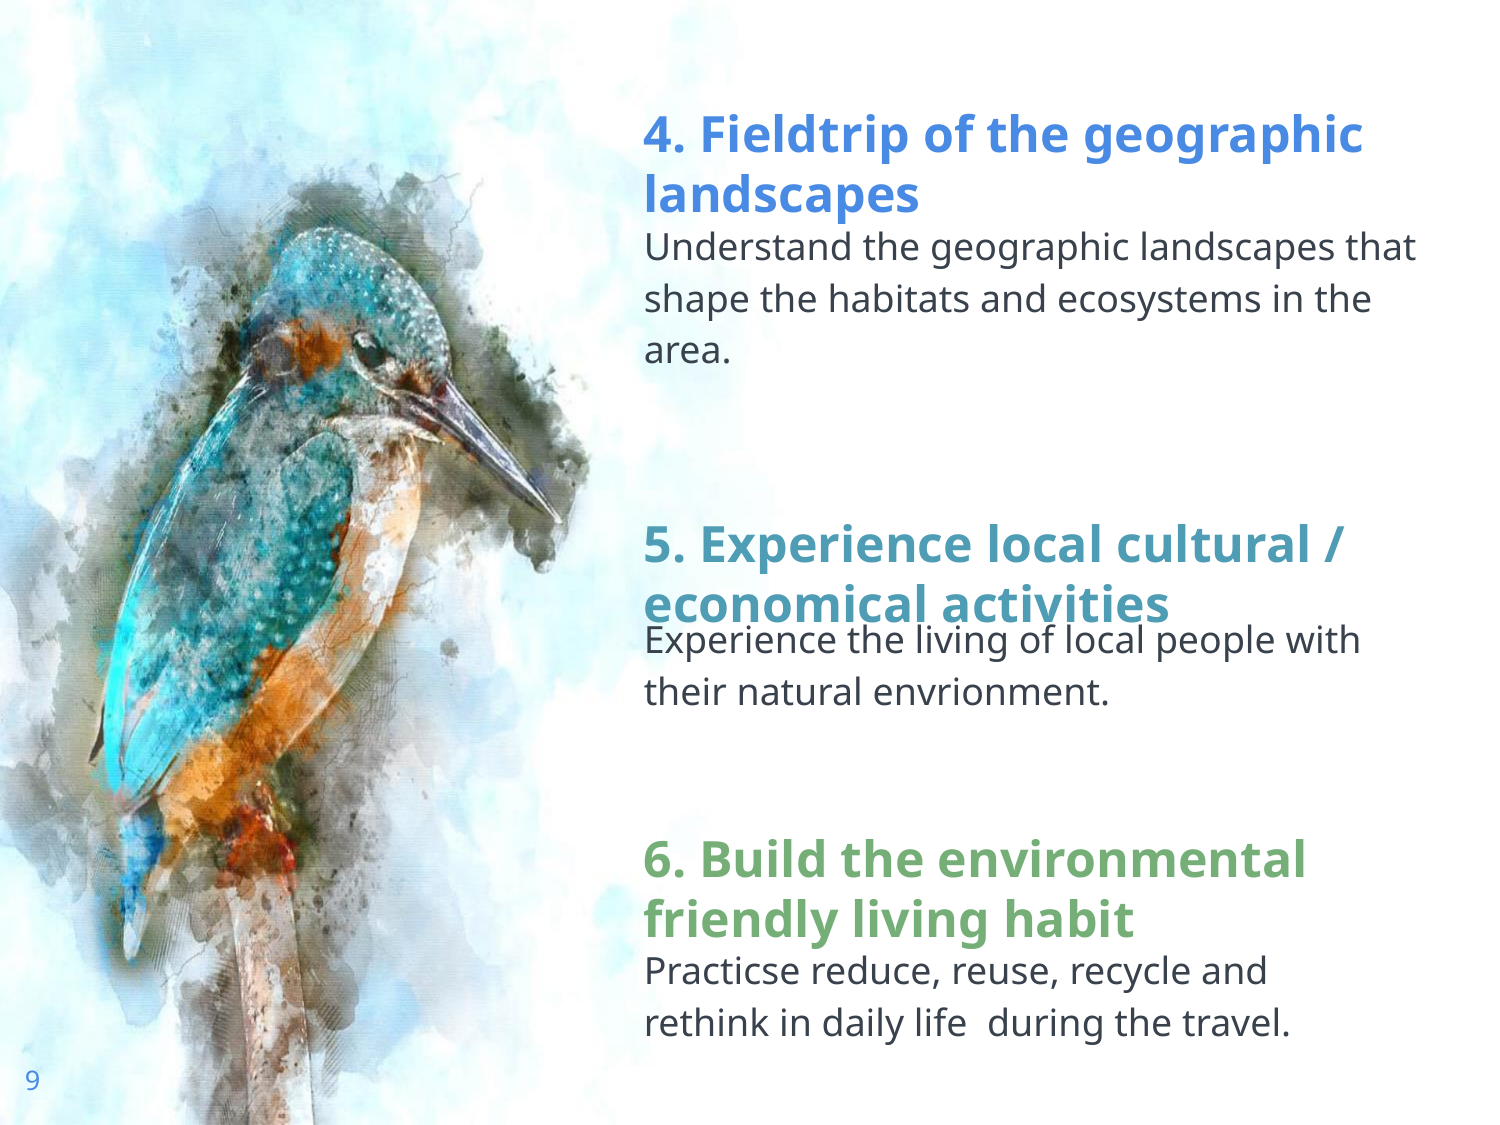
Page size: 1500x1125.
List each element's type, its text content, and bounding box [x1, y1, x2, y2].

subtitle Experience the living of local people with their natural envrionment. [643, 609, 1388, 712]
title 5. Experience local cultural / economical activities [643, 436, 1388, 609]
title 6. Build the environmental friendly living habit [643, 751, 1388, 940]
subtitle Practicse reduce, reuse, recycle and rethink in daily life during the travel. [643, 940, 1388, 1042]
subtitle Understand the geographic landscapes that shape the habitats and ecosystems in the area. [643, 216, 1471, 318]
slide_number 9 [24, 1038, 115, 1125]
title 4. Fieldtrip of the geographic landscapes [643, 26, 1483, 223]
picture [0, 0, 1500, 1125]
